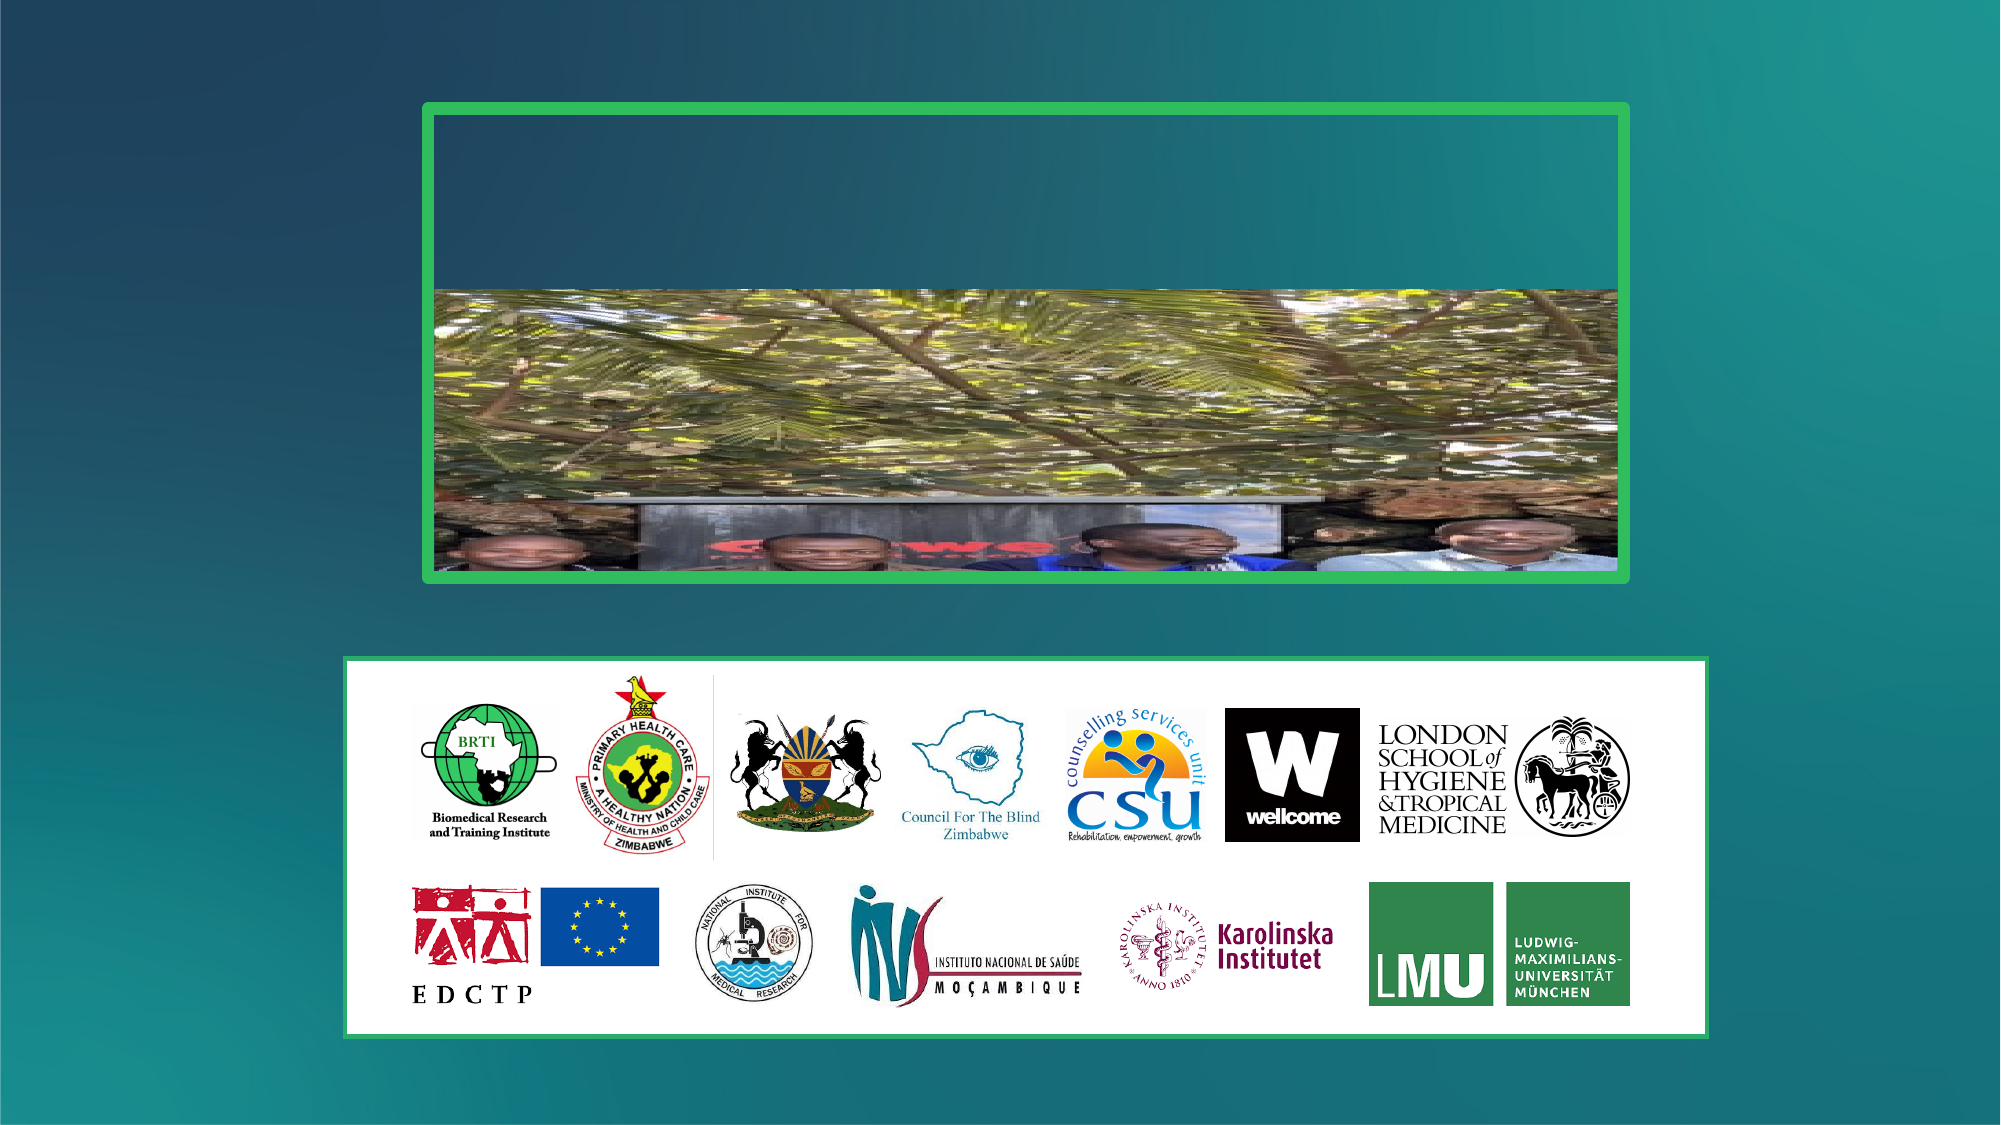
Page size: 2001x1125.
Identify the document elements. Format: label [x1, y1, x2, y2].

picture [0, 0, 2001, 1125]
text_box [344, 657, 1708, 1038]
